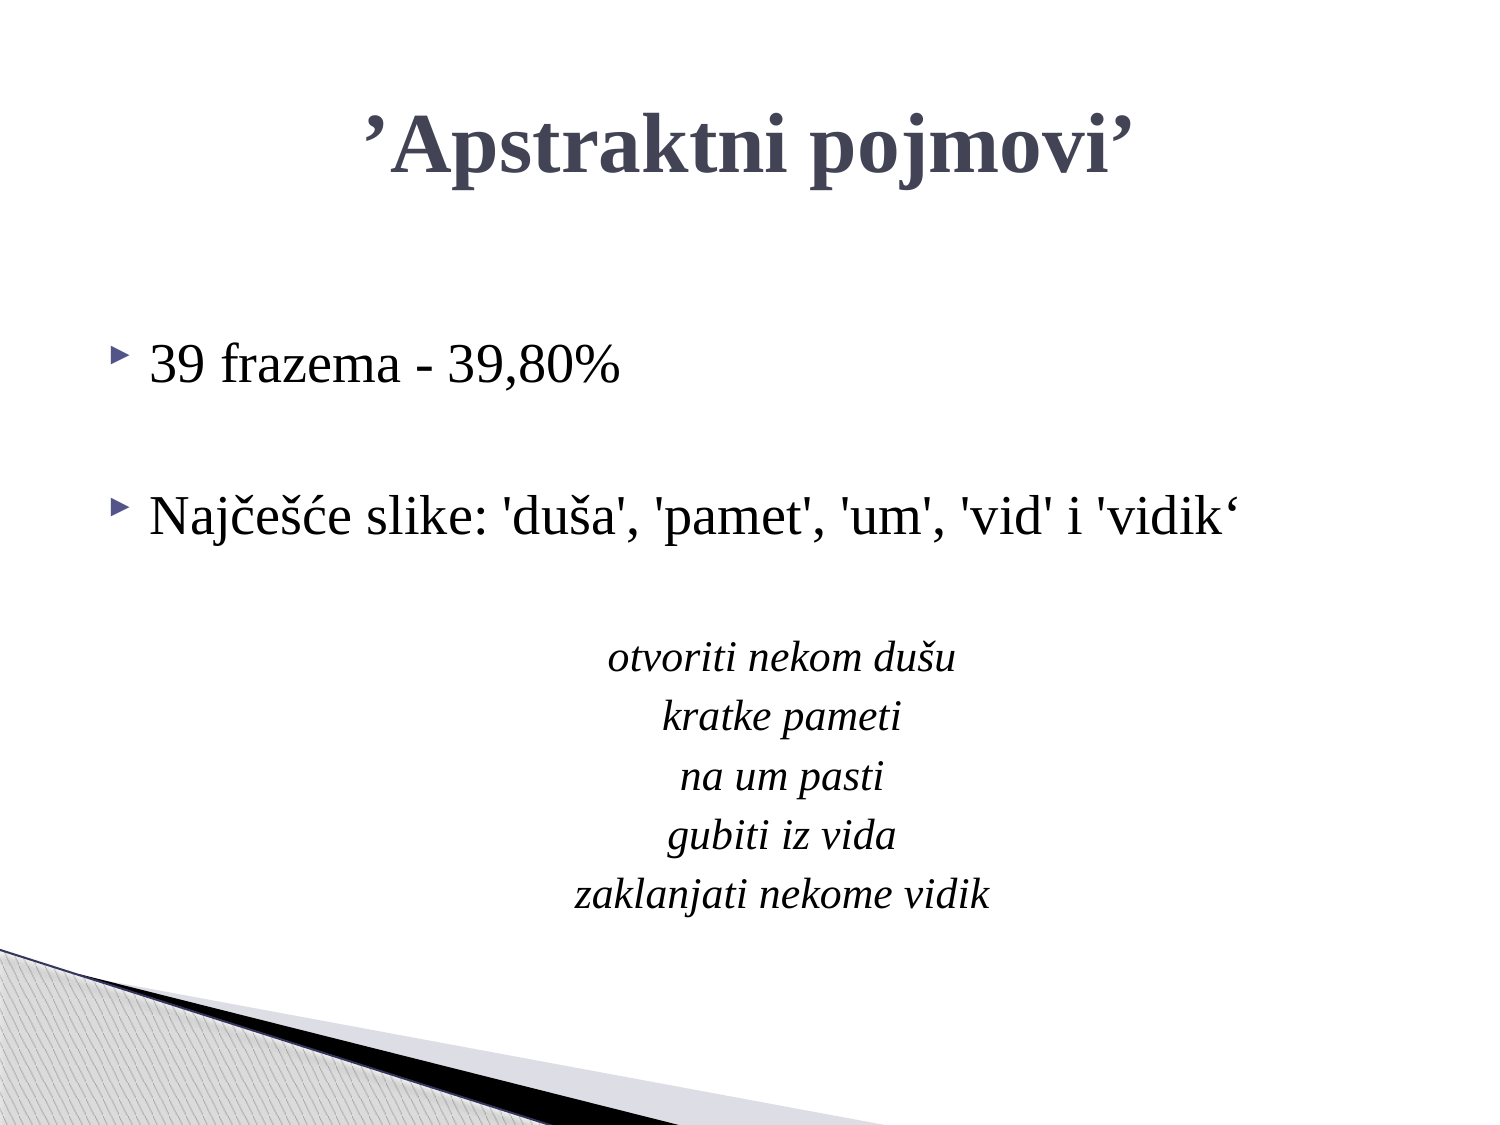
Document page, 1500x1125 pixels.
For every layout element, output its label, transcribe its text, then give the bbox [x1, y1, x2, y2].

title ’Apstraktni pojmovi’ [75, 45, 1425, 233]
list 39 frazema - 39,80% Najčešće slike: 'duša', 'pamet', 'um', 'vid' i 'vidik‘ otvoriti nekom dušu kratke pameti na um pasti gubiti iz vida zaklanjati nekome vidik [75, 243, 1425, 986]
